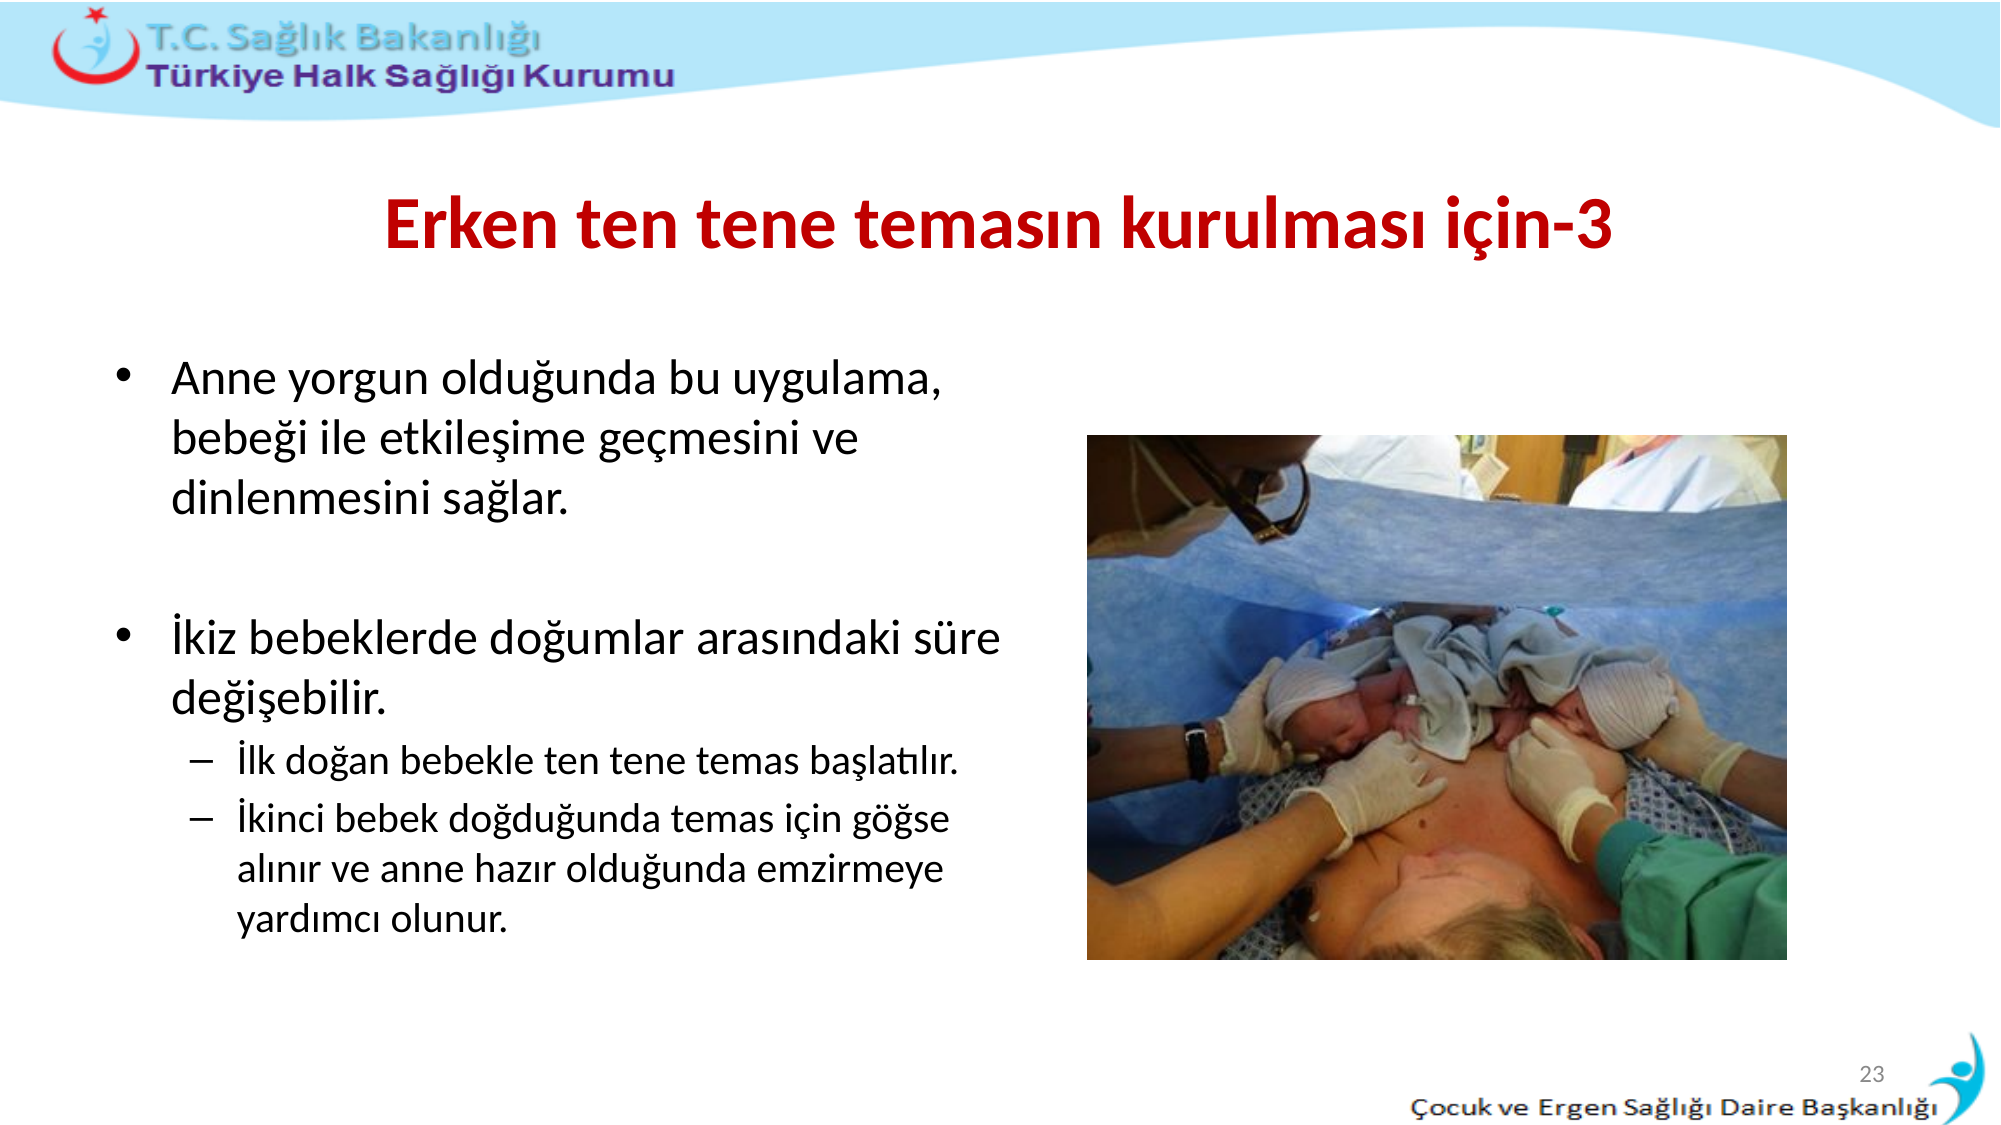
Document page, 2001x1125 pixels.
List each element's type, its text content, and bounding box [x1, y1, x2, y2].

title Erken ten tene temasın kurulması için-3 [99, 124, 1900, 312]
list Anne yorgun olduğunda bu uygulama, bebeği ile etkileşime geçmesini ve dinlenmesini sağlar. İkiz bebeklerde doğumlar arasındaki süre değişebilir. İlk doğan bebekle ten tene temas başlatılır. İkinci bebek doğduğunda temas için göğse alınır ve anne hazır olduğunda emzirmeye yardımcı olunur. [99, 337, 1022, 1043]
slide_number 23 [1433, 1042, 1900, 1103]
picture [0, 2, 2000, 1125]
